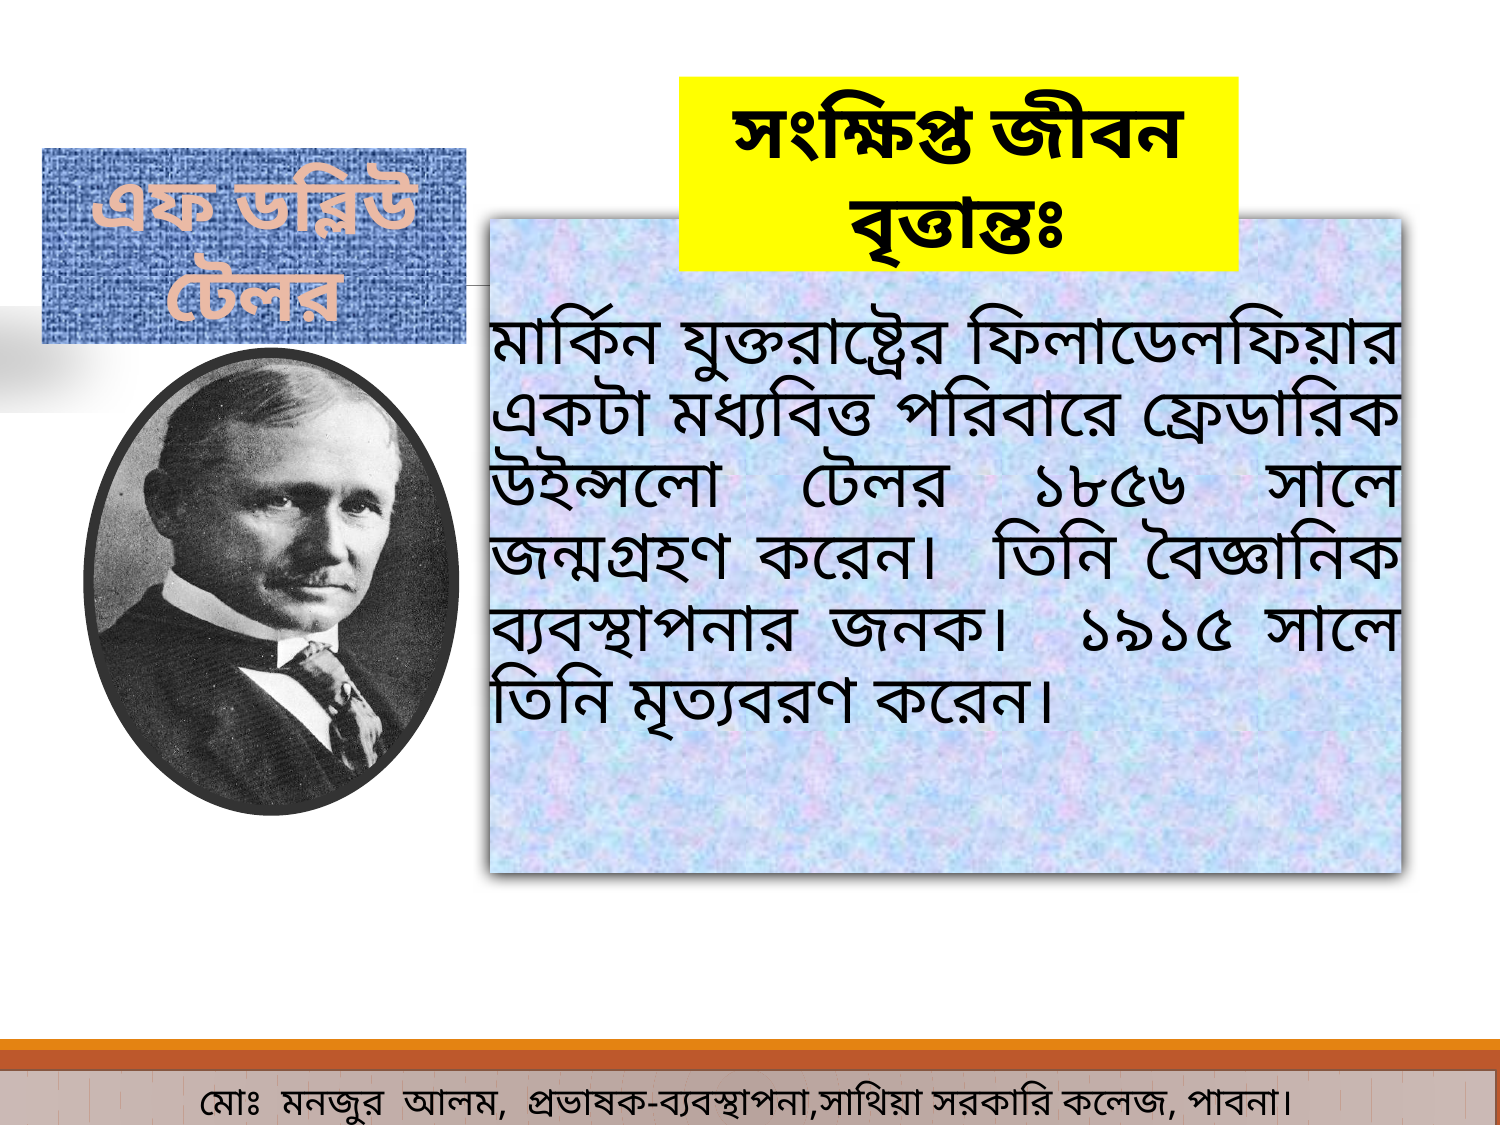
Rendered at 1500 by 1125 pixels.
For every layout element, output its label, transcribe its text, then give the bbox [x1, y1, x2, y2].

text_box মোঃ মনজুর আলম, প্রভাষক-ব্যবস্থাপনা,সাথিয়া সরকারি কলেজ, পাবনা। [0, 1069, 1497, 1125]
list মার্কিন যুক্তরাষ্ট্রের ফিলাডেলফিয়ার একটা মধ্যবিত্ত পরিবারে ফ্রেডারিক উইন্সলো টেলর ১৮৫৬ সালে জন্মগ্রহণ করেন। তিনি বৈজ্ঞানিক ব্যবস্থাপনার জনক। ১৯১৫ সালে তিনি মৃত্যবরণ করেন। [488, 218, 1403, 875]
picture [87, 352, 455, 812]
text_box এফ ডব্লিউ টেলর [41, 148, 467, 344]
text_box সংক্ষিপ্ত জীবন বৃত্তান্তঃ [679, 76, 1239, 272]
